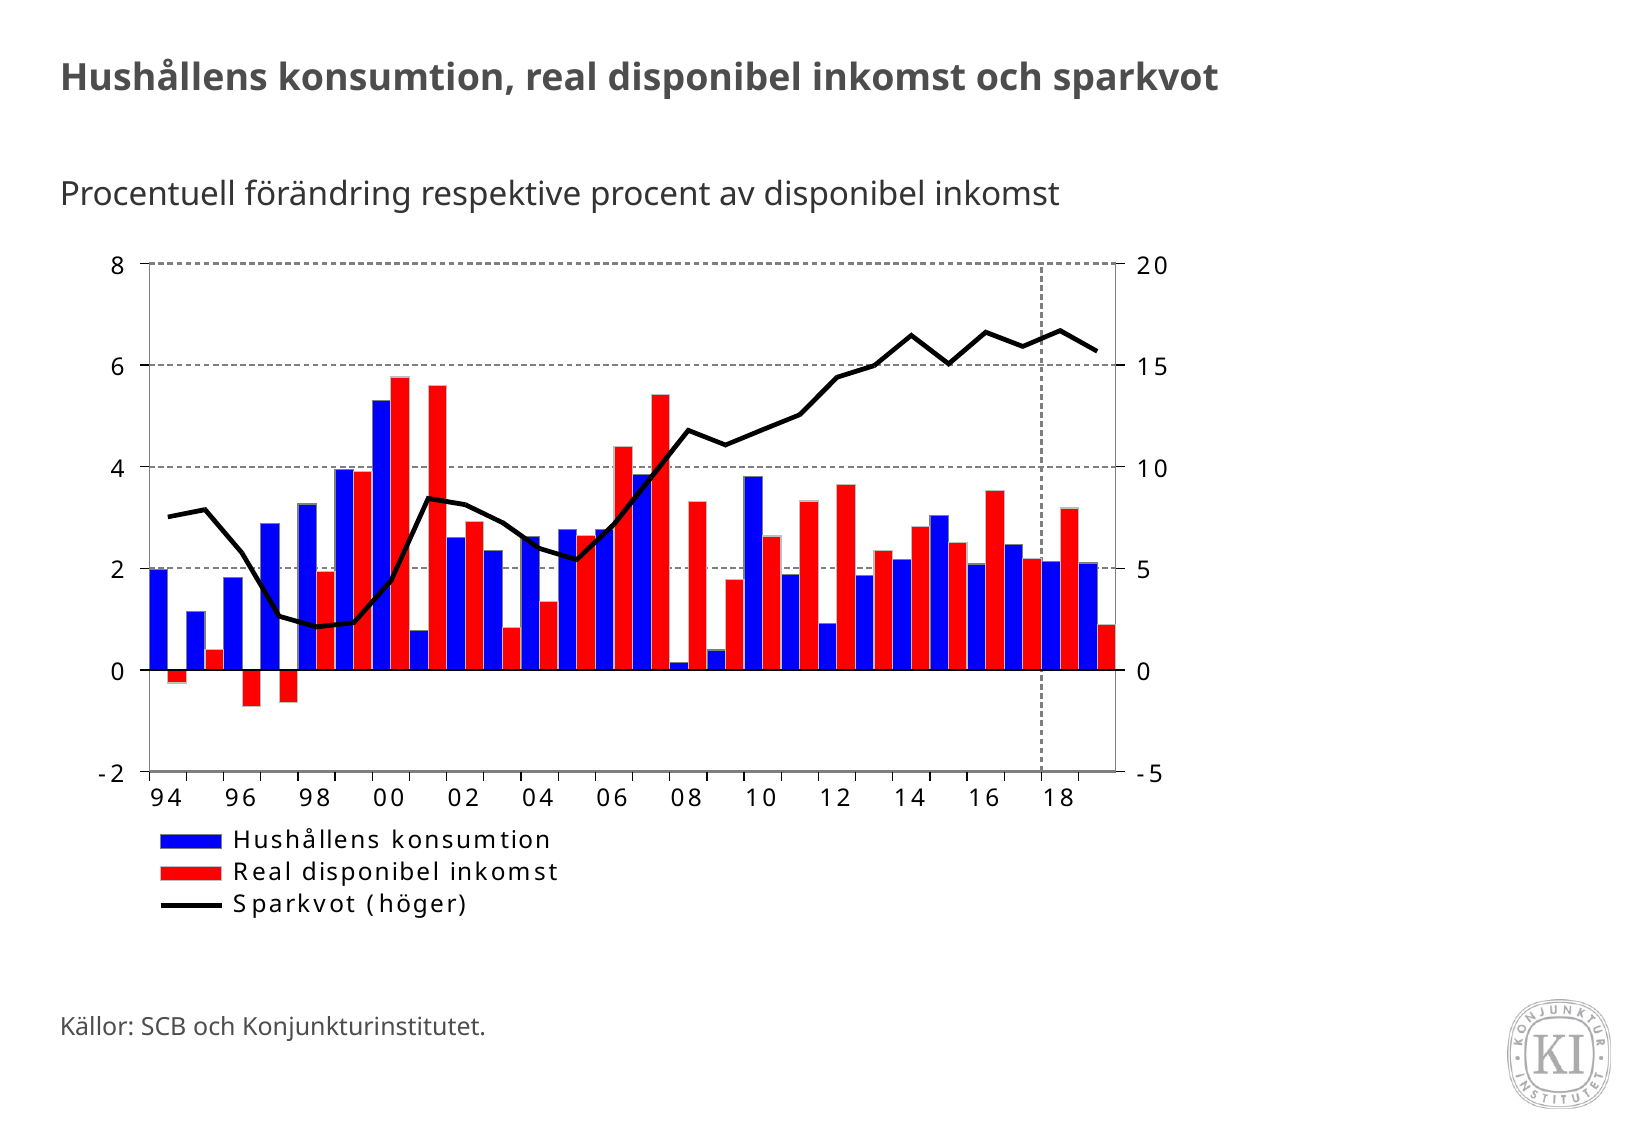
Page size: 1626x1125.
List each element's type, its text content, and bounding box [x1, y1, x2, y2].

picture [1507, 999, 1611, 1109]
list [59, 228, 1207, 946]
list Procentuell förändring respektive procent av disponibel inkomst [44, 125, 1545, 220]
title Hushållens konsumtion, real disponibel inkomst och sparkvot [44, 45, 1545, 114]
subtitle Källor: SCB och Konjunkturinstitutet. [44, 1003, 1474, 1106]
